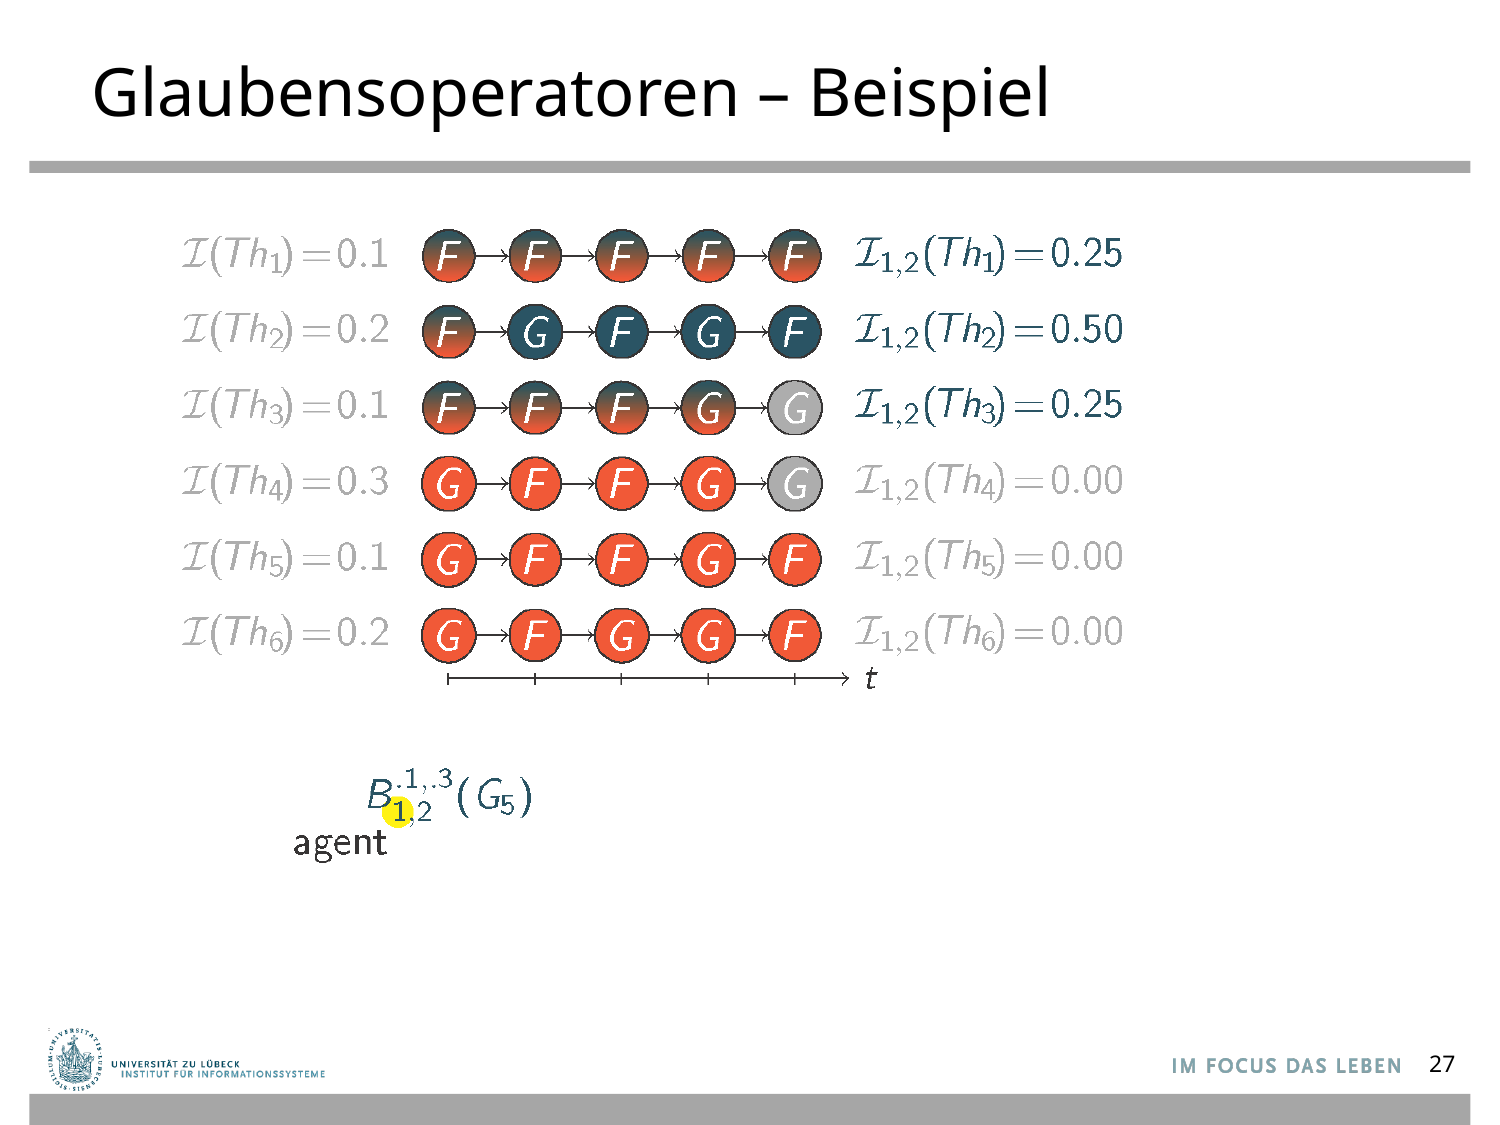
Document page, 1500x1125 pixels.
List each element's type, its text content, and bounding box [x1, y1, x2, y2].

title Glaubensoperatoren – Beispiel [76, 42, 1427, 126]
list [76, 205, 1427, 1005]
slide_number 27 [1305, 1050, 1471, 1083]
picture [1173, 1058, 1305, 1073]
